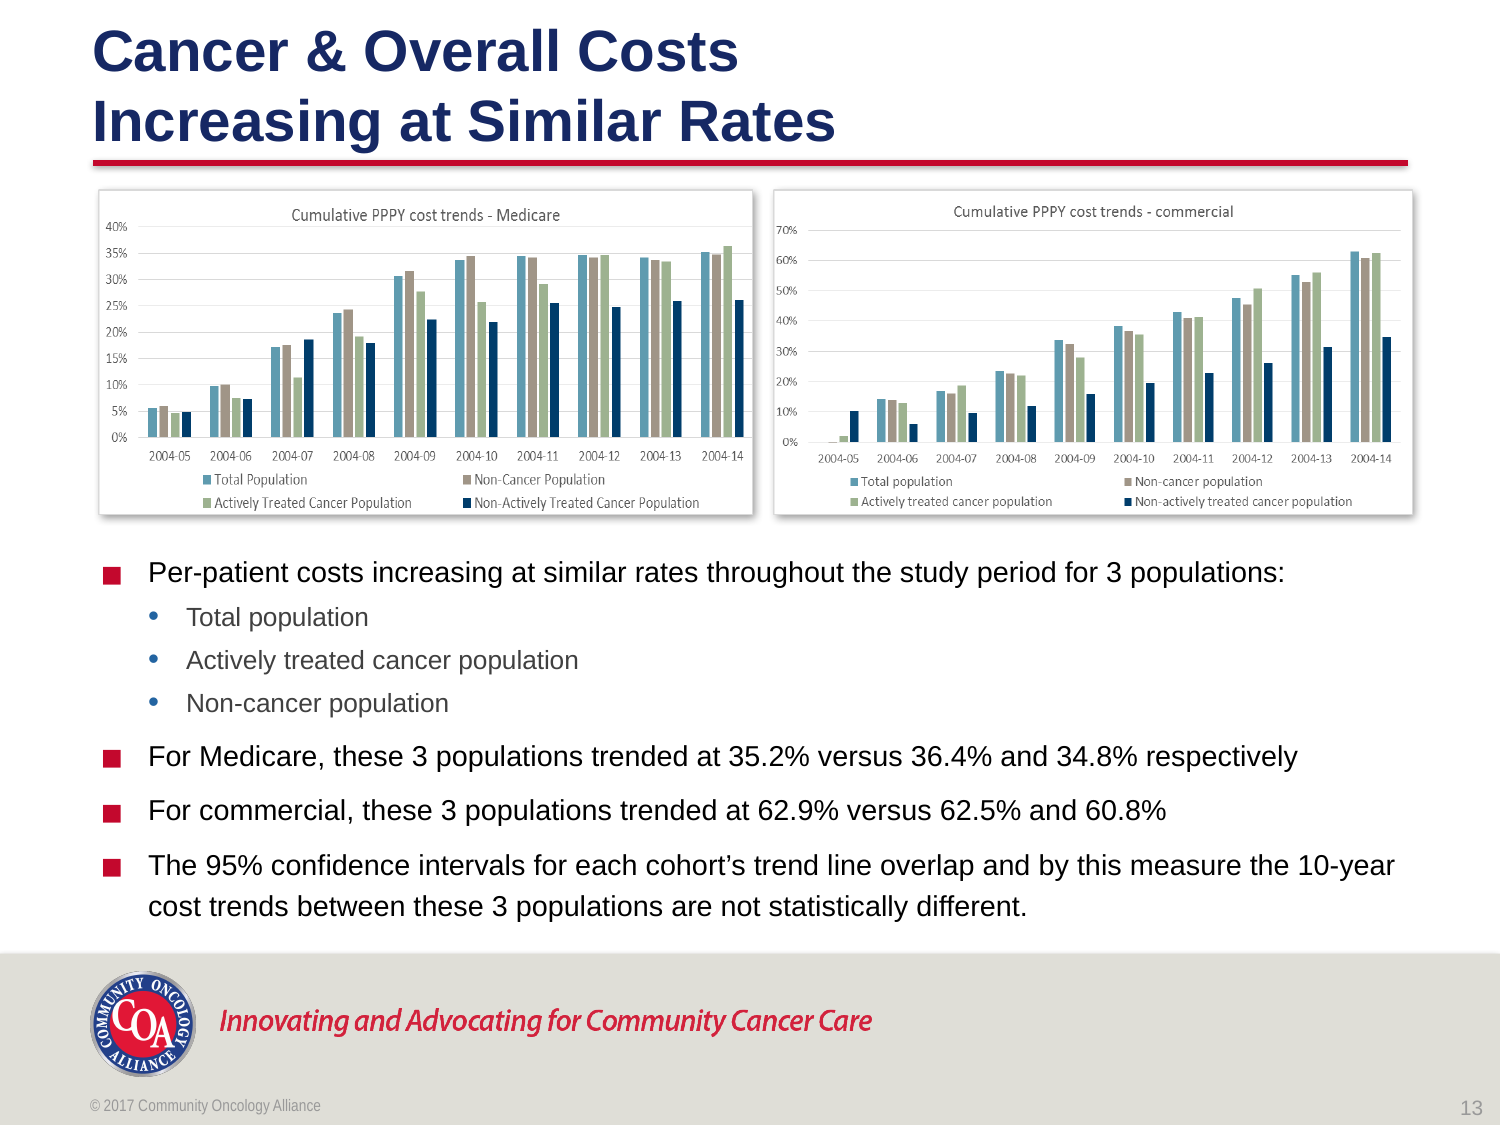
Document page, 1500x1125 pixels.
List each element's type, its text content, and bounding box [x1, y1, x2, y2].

list Per-patient costs increasing at similar rates throughout the study period for 3 populations: Total population Actively treated cancer population Non-cancer population For Medicare, these 3 populations trended at 35.2% versus 36.4% and 34.8% respectively For commercial, these 3 populations trended at 62.9% versus 62.5% and 60.8% The 95% confidence intervals for each cohort’s trend line overlap and by this measure the 10-year cost trends between these 3 populations are not statistically different. [99, 539, 1413, 934]
footer © 2017 Community Oncology Alliance [74, 1086, 1151, 1125]
title Cancer & Overall Costs Increasing at Similar Rates [92, 29, 1443, 145]
picture [219, 1004, 872, 1038]
picture [90, 971, 196, 1077]
slide_number 13 [1207, 1087, 1484, 1123]
picture [97, 189, 753, 515]
picture [772, 189, 1413, 515]
